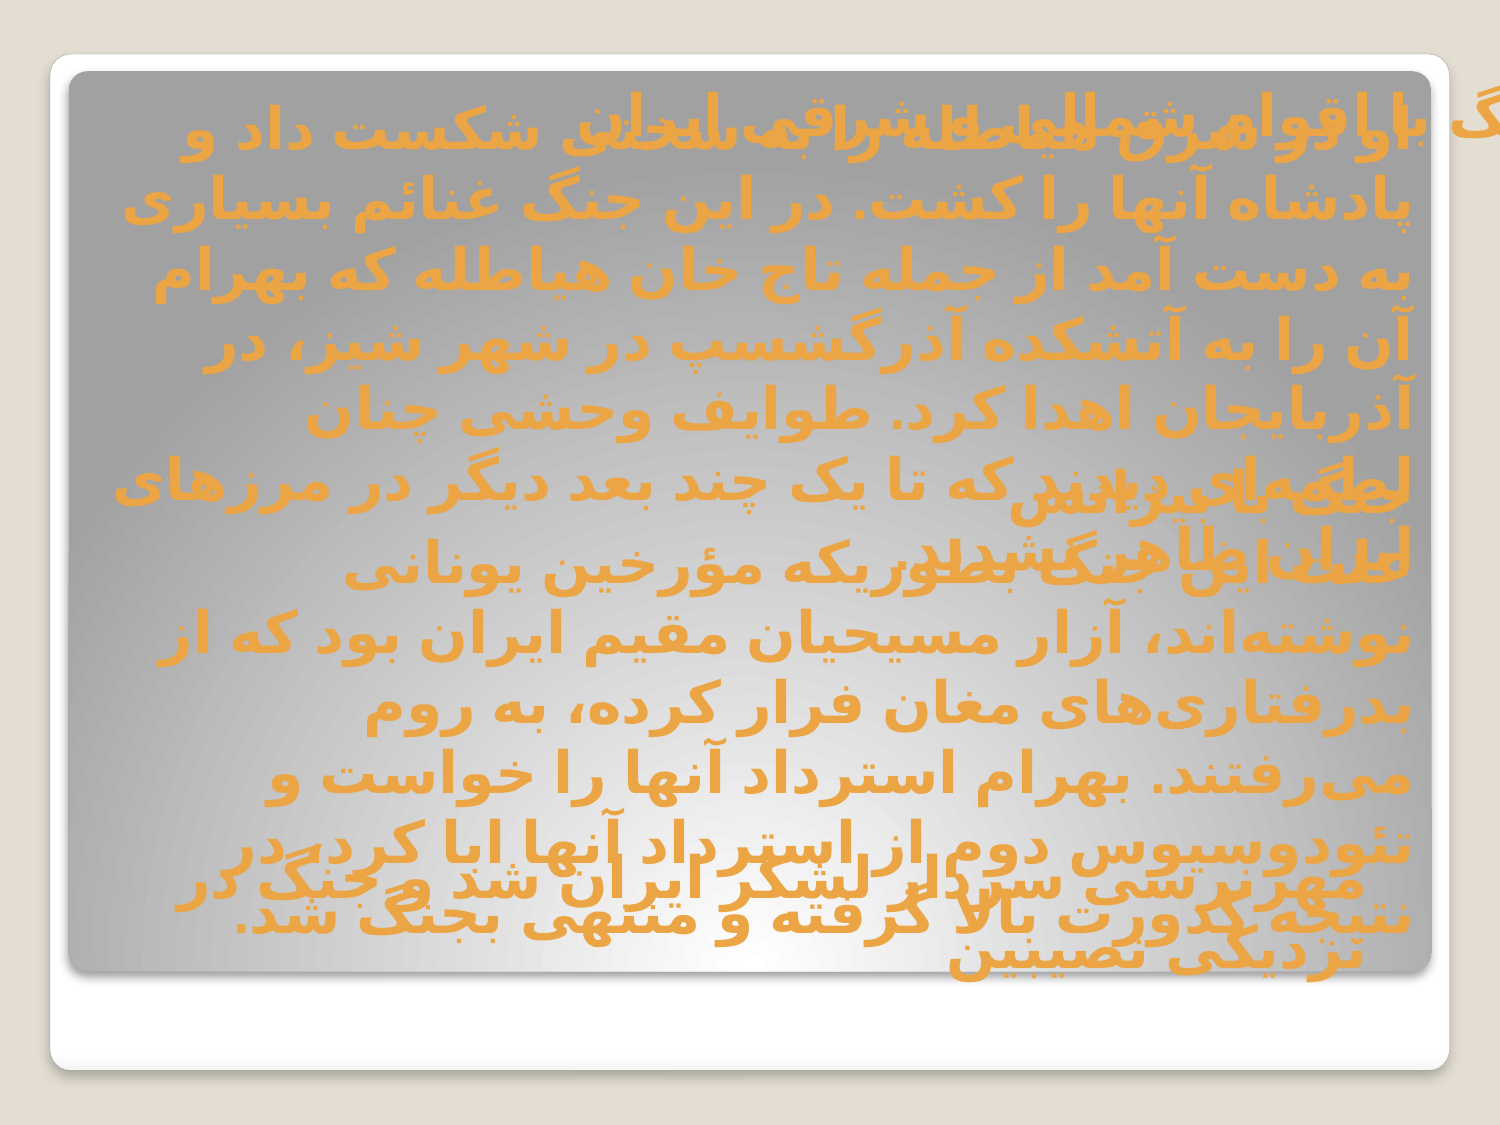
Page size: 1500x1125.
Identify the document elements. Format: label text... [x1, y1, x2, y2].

text_box جنگ با بیزانس علت این جنگ بطوریکه مؤرخین یونانی نوشته‌اند، آزار مسیحیان مقیم ایران بود که از بدرفتاری‌های مغان فرار کرده، به روم می‌رفتند. بهرام استرداد آنها را خواست و تئودوسیوس دوم از استرداد آنها ابا کرد، در نتیجه کدورت بالا گرفته و منتهی بجنگ شد. [70, 447, 1430, 953]
text_box جنگ با اقوام شمالی و شرقی ایران [561, 70, 1500, 156]
text_box او در شرق هیاطله را به سختی شکست داد و پادشاه آنها را کشت. در این جنگ غنائم بسیاری به دست آمد از جمله تاج خان هیاطله که بهرام آن را به آتشکده آذرگشسپ در شهر شیز، در آذربایجان اهدا کرد. طوایف وحشی چنان لطمه‌ای دیدند که تا یک چند بعد دیگر در مرزهای ایران ظاهر نشدند. [70, 84, 1430, 447]
text_box مهرنرسی سردار لشکر ایران شد و جنگ در نزدیکی نصیبین [35, 832, 1383, 988]
